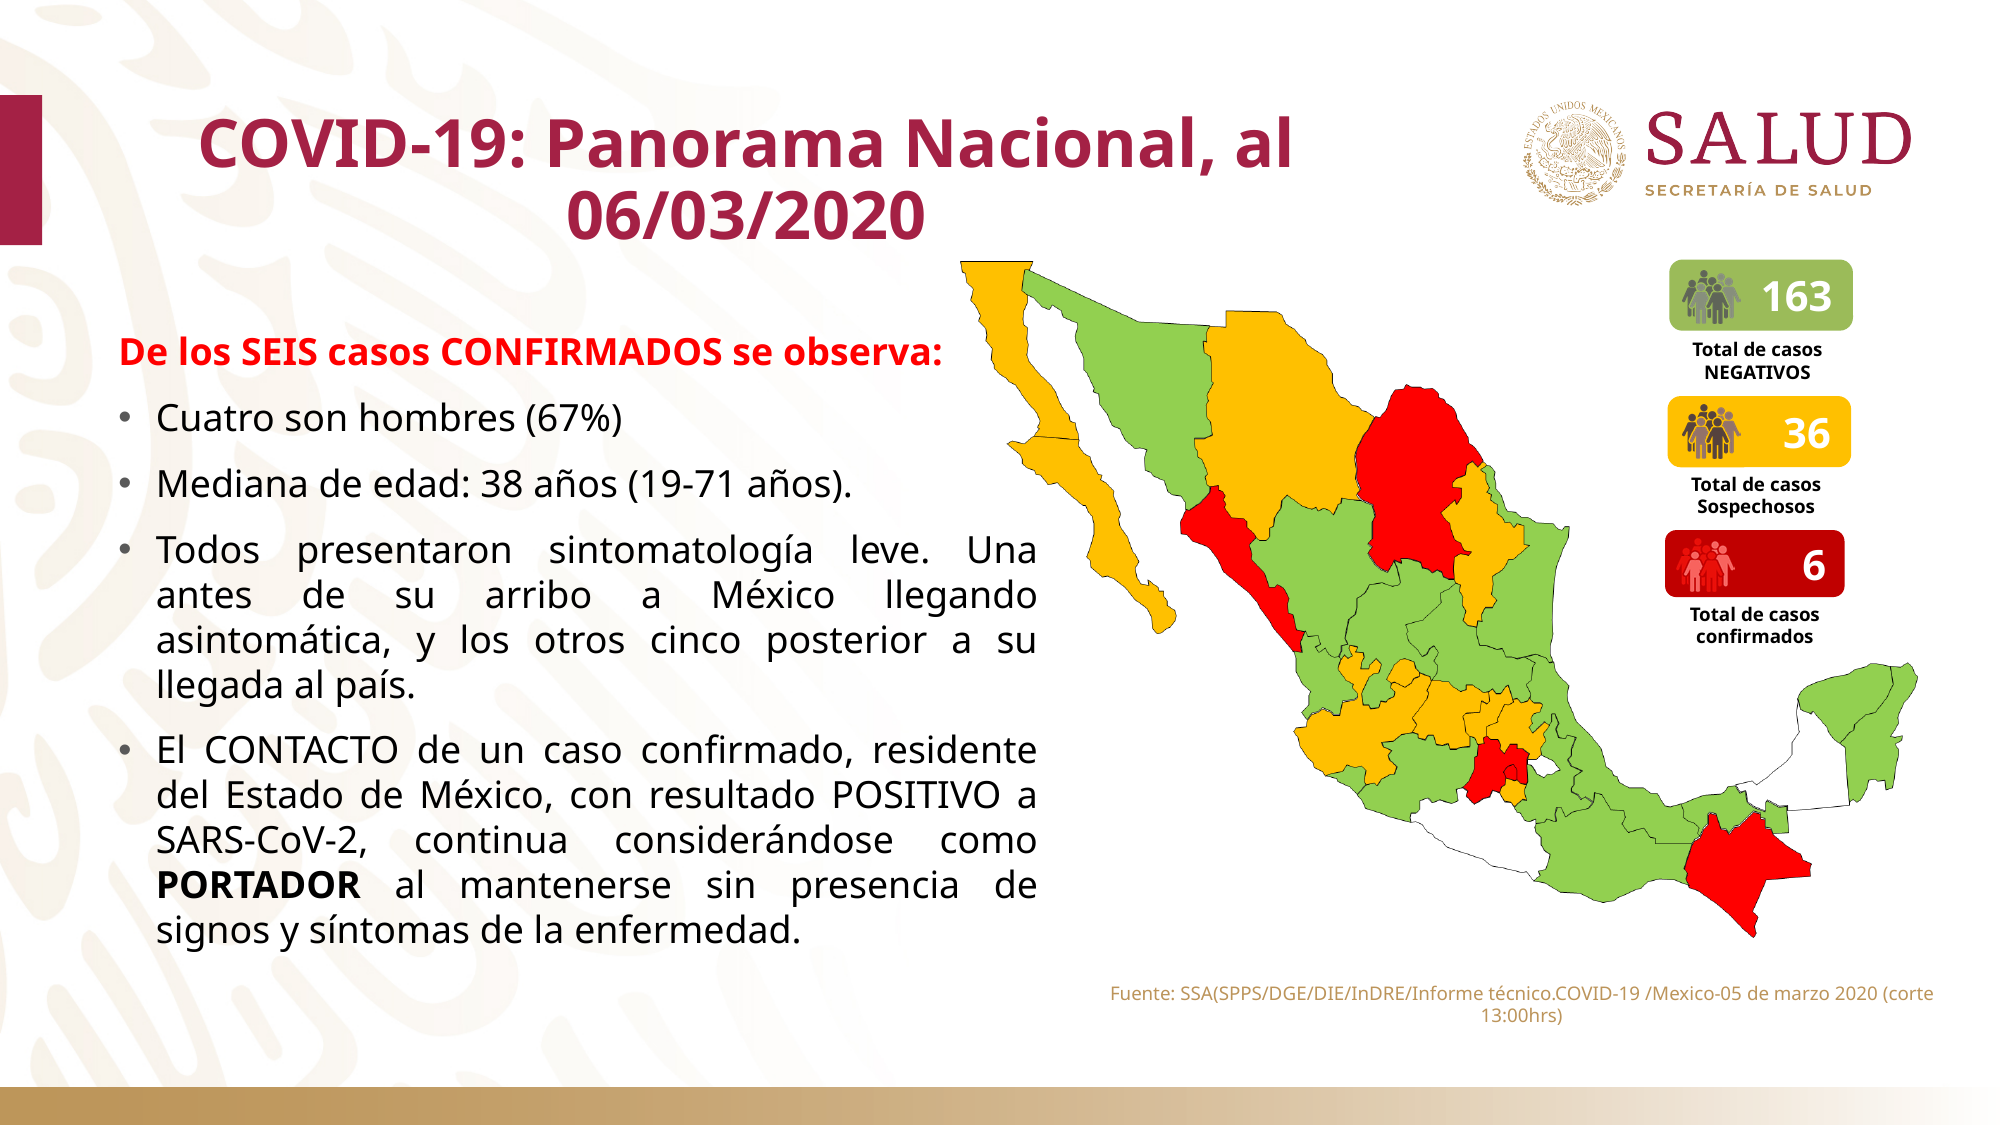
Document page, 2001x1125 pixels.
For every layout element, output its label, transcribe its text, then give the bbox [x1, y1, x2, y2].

text_box Fuente: SSA(SPPS/DGE/DIE/InDRE/Informe técnico.COVID-19 /Mexico-05 de marzo 2020 (corte 13:00hrs) [1053, 973, 1990, 1034]
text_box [1665, 261, 1851, 654]
picture [0, 0, 2001, 1125]
text_box De los SEIS casos CONFIRMADOS se observa: Cuatro son hombres (67%) Mediana de edad: 38 años (19-71 años). Todos presentaron sintomatología leve. Una antes de su arribo a México llegando asintomática, y los otros cinco posterior a su llegada al país. El CONTACTO de un caso confirmado, residente del Estado de México, con resultado POSITIVO a SARS-CoV-2, continua considerándose como PORTADOR al mantenerse sin presencia de signos y síntomas de la enfermedad. [103, 320, 1054, 959]
text_box COVID-19: Panorama Nacional, al 06/03/2020 [16, 138, 1477, 226]
